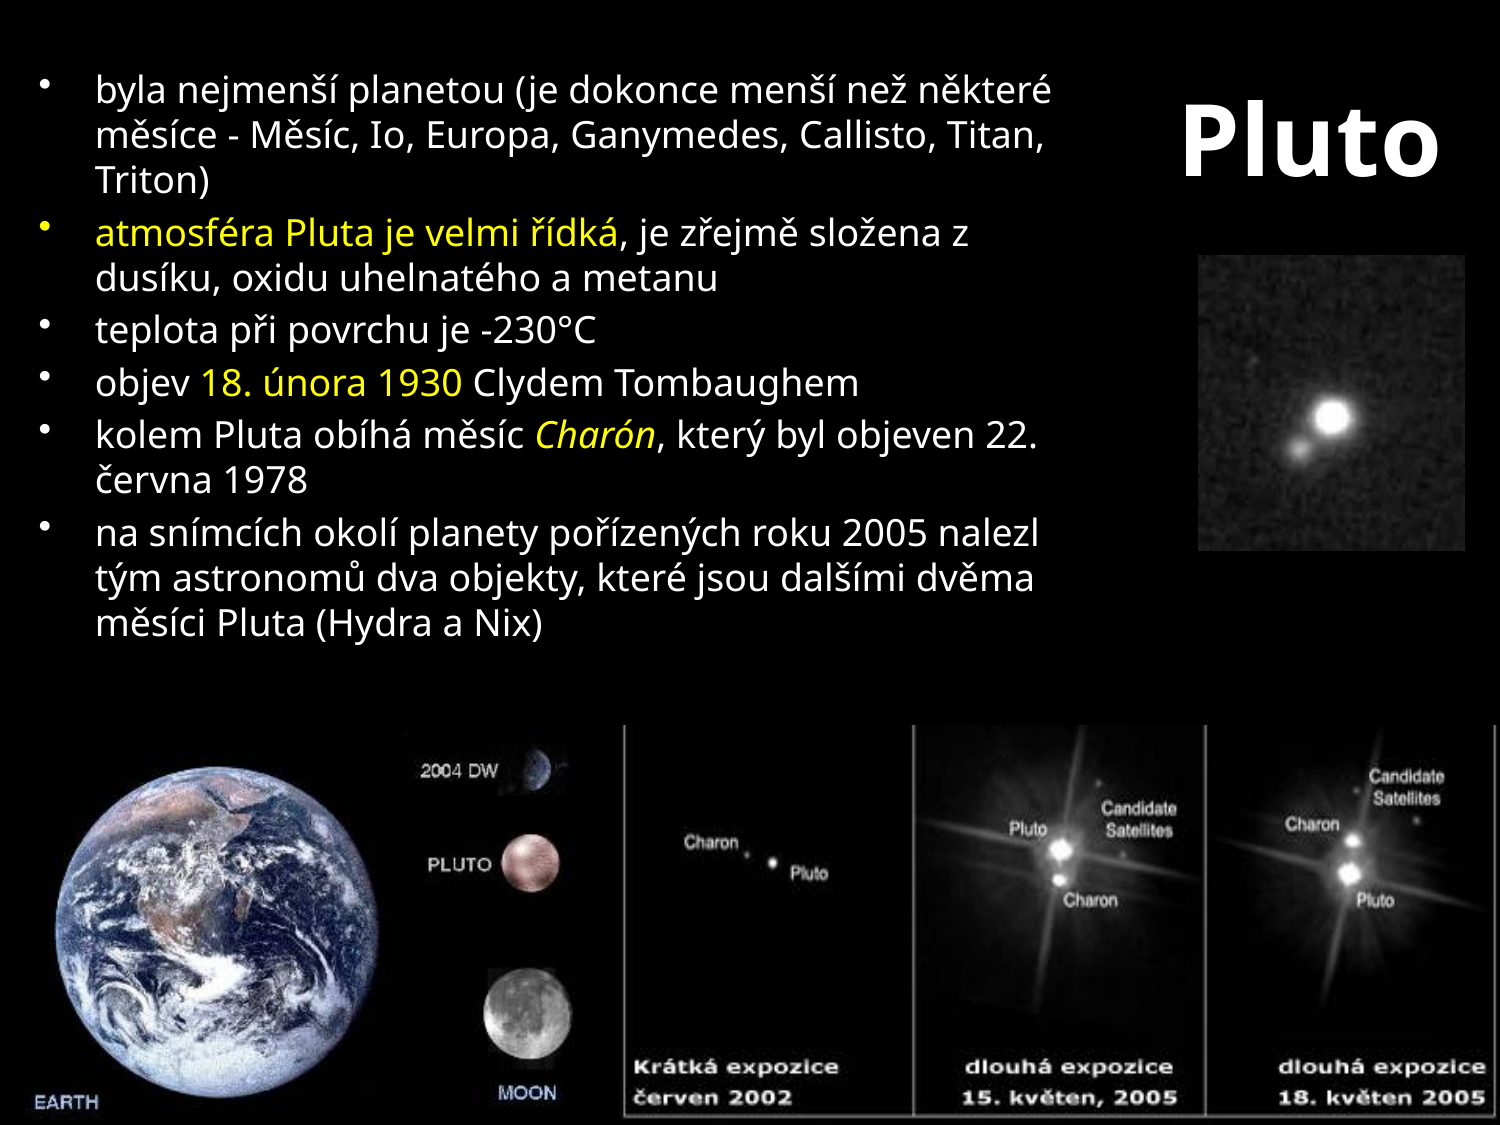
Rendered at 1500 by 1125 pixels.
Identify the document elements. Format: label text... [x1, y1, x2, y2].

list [619, 725, 1500, 1125]
picture [1198, 255, 1465, 552]
title Pluto [1120, 42, 1500, 231]
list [0, 731, 609, 1125]
list byla nejmenší planetou (je dokonce menší než některé měsíce - Měsíc, Io, Europa, Ganymedes, Callisto, Titan, Triton) atmosféra Pluta je velmi řídká, je zřejmě složena z dusíku, oxidu uhelnatého a metanu teplota při povrchu je -230°C objev 18. února 1930 Clydem Tombaughem kolem Pluta obíhá měsíc Charón, který byl objeven 22. června 1978 na snímcích okolí planety pořízených roku 2005 nalezl tým astronomů dva objekty, které jsou dalšími dvěma měsíci Pluta (Hydra a Nix) [23, 58, 1102, 633]
